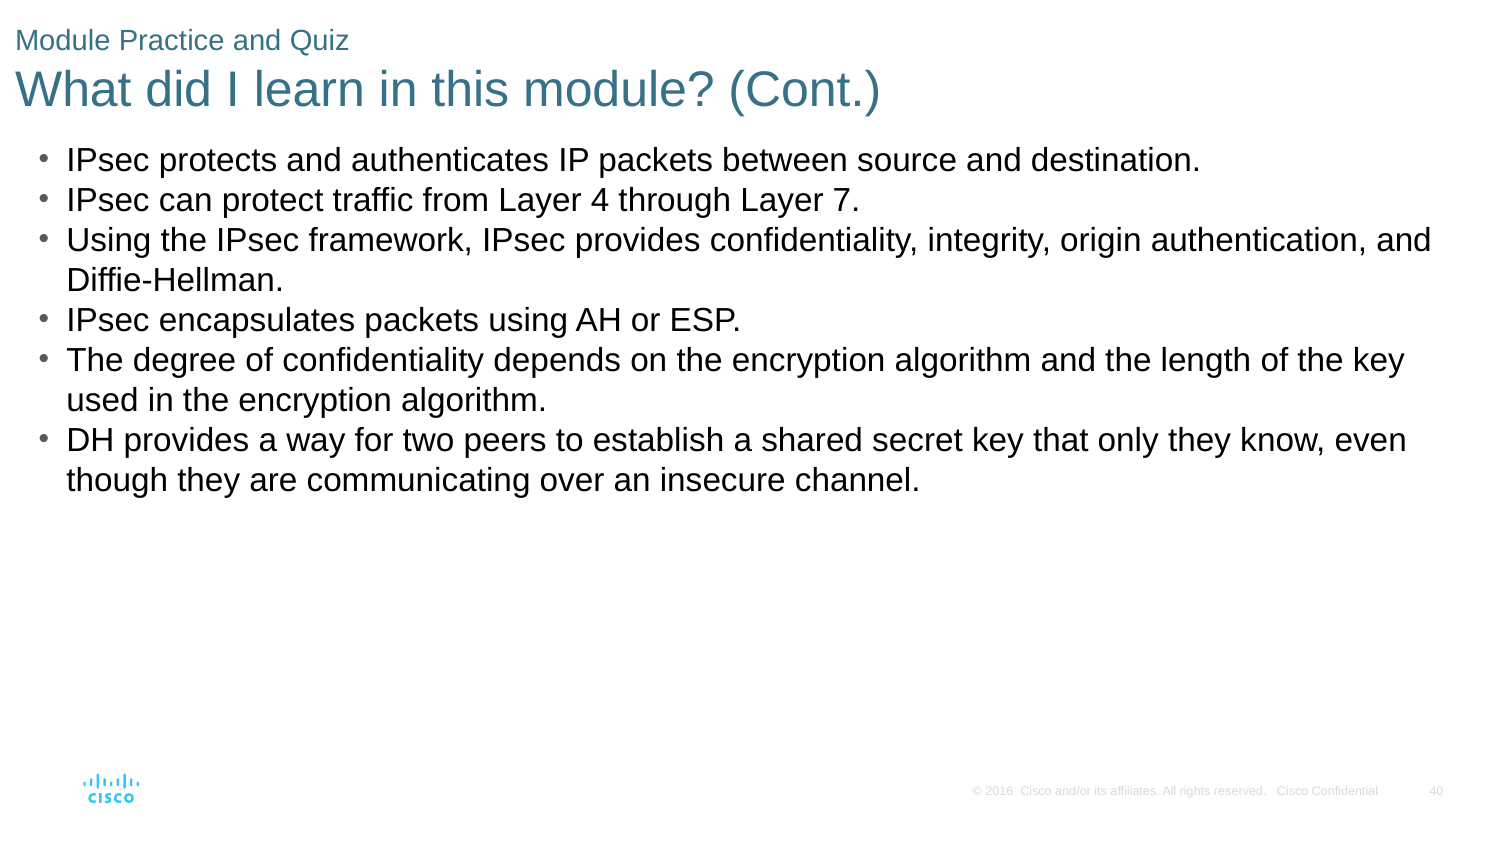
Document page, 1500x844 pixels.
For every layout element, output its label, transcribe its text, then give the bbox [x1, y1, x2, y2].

title Module Practice and Quiz What did I learn in this module? (Cont.) [0, 6, 1500, 131]
list IPsec protects and authenticates IP packets between source and destination. IPsec can protect traffic from Layer 4 through Layer 7. Using the IPsec framework, IPsec provides confidentiality, integrity, origin authentication, and Diffie-Hellman. IPsec encapsulates packets using AH or ESP. The degree of confidentiality depends on the encryption algorithm and the length of the key used in the encryption algorithm. DH provides a way for two peers to establish a shared secret key that only they know, even though they are communicating over an insecure channel. [23, 131, 1476, 813]
